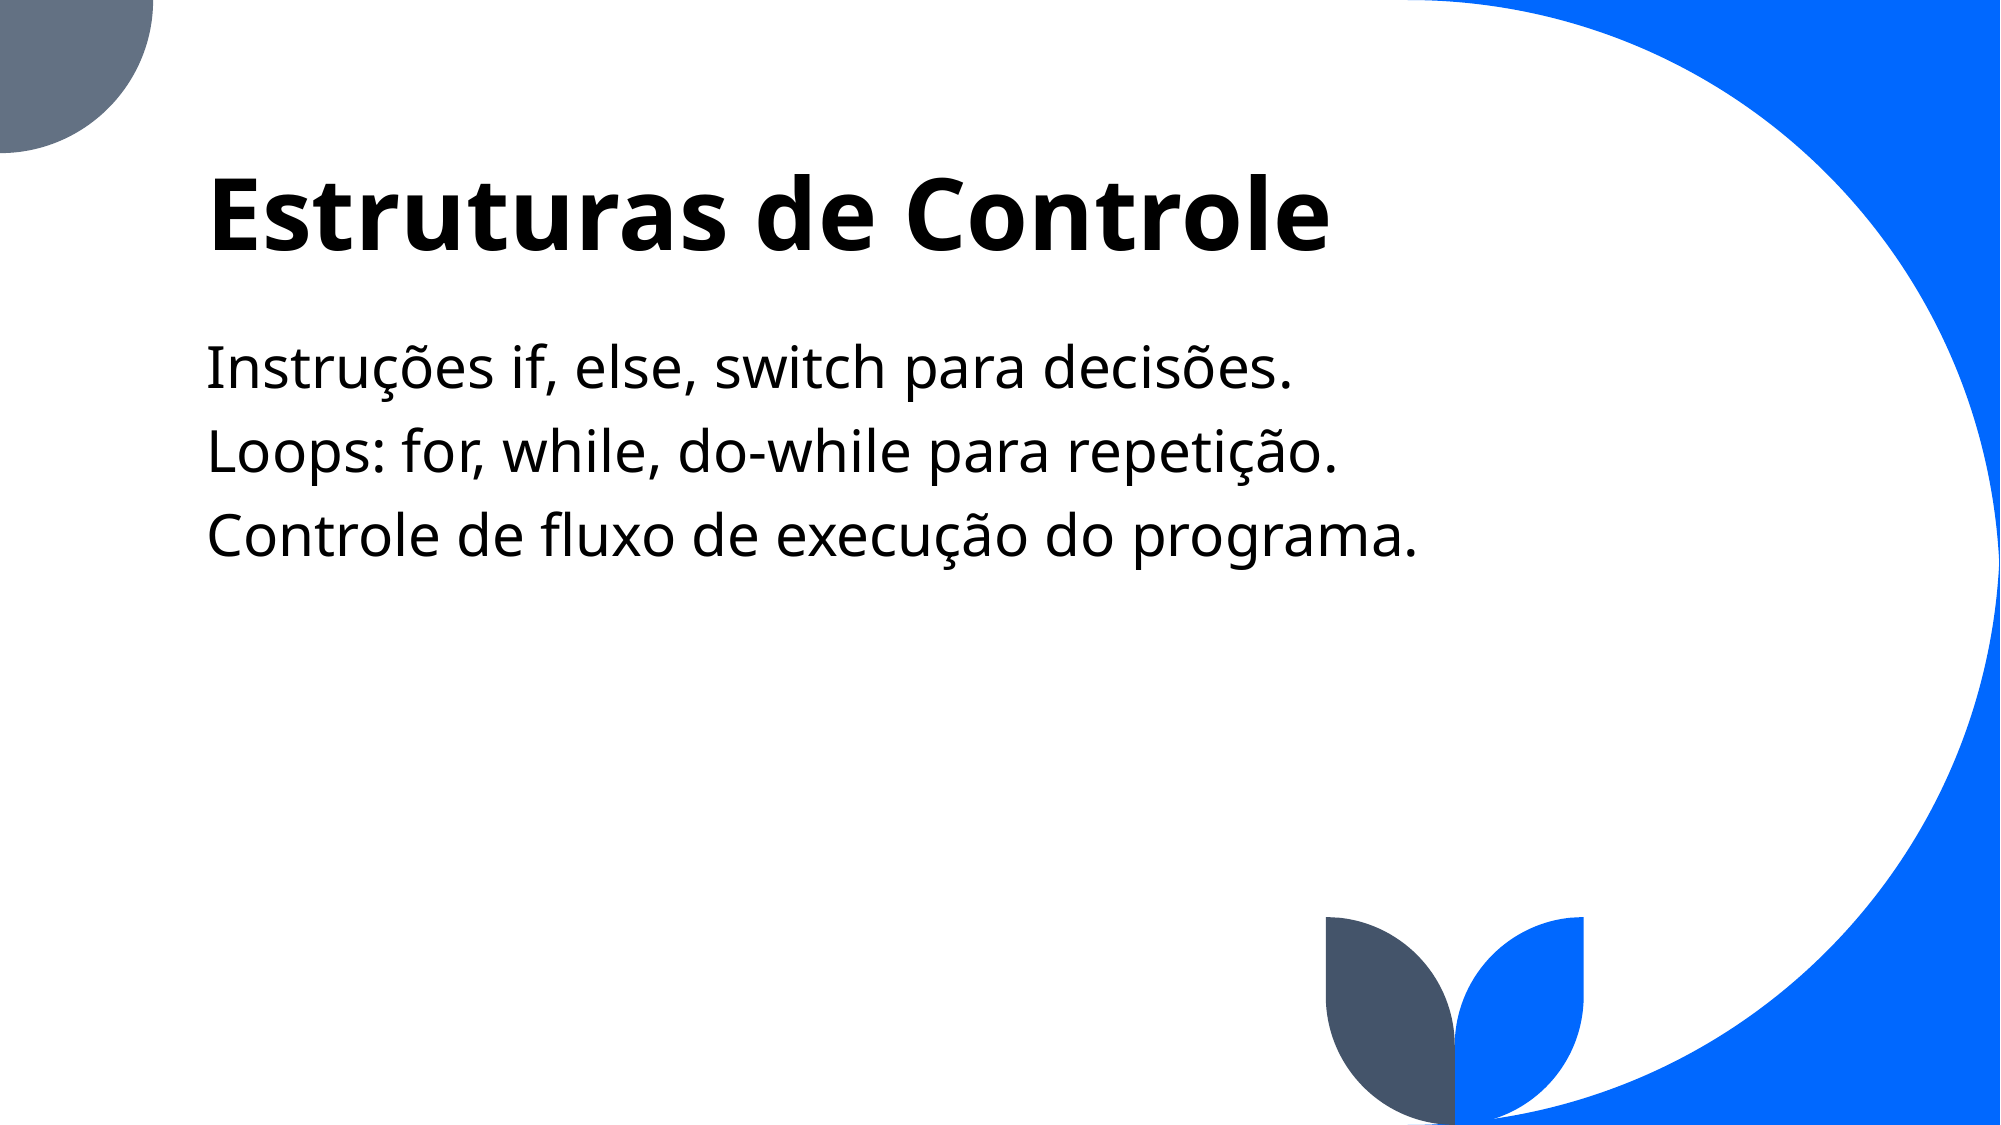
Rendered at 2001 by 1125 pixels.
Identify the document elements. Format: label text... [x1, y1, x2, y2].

title Estruturas de Controle [191, 62, 1796, 280]
list Instruções if, else, switch para decisões. Loops: for, while, do-while para repetição. Controle de fluxo de execução do programa. [191, 330, 1796, 884]
